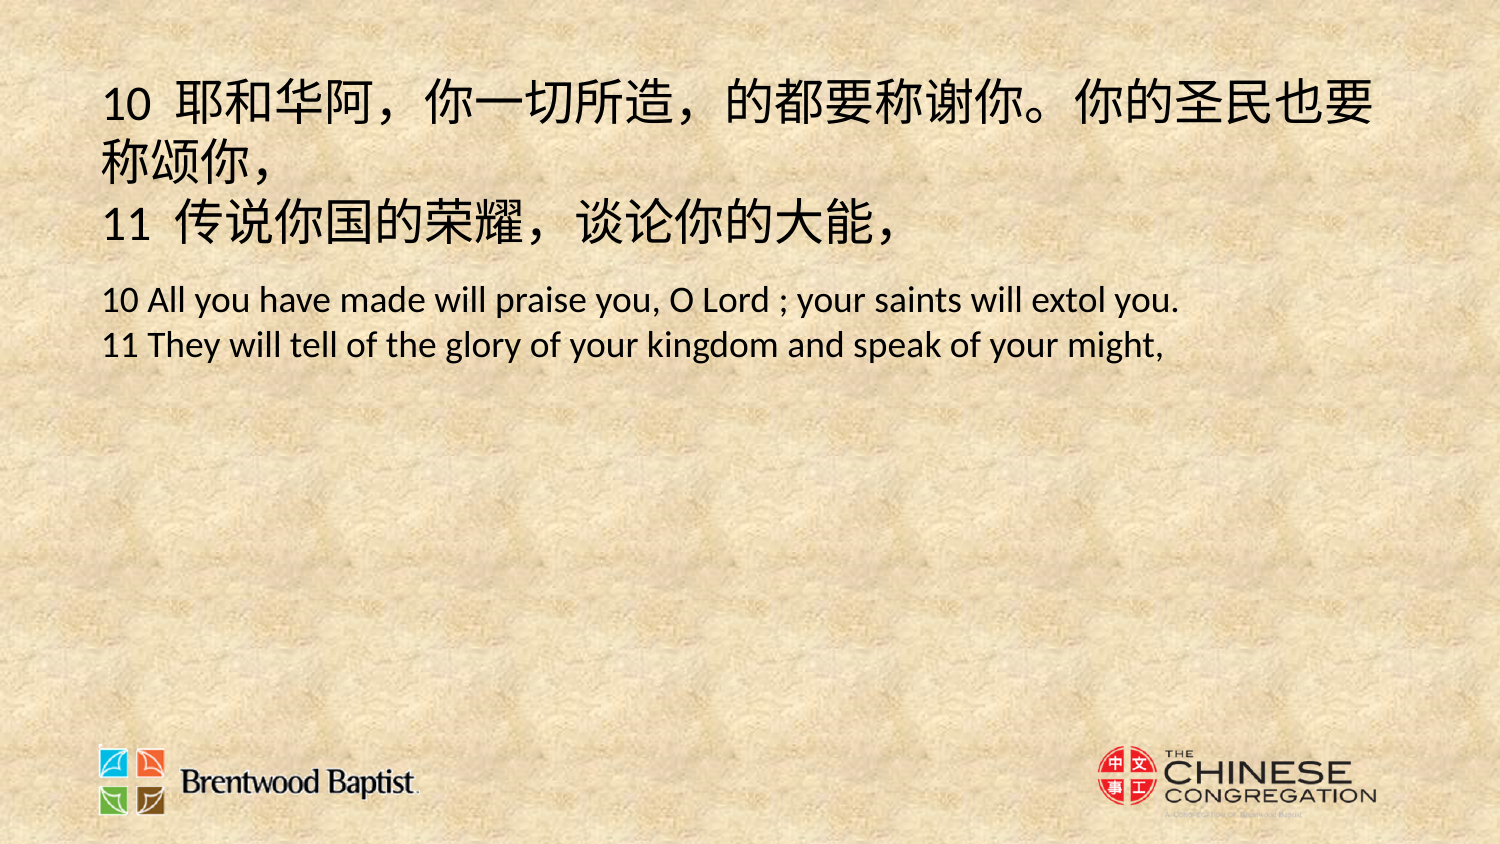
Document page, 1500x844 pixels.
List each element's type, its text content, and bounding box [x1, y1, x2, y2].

text_box 10 耶和华阿，你一切所造，的都要称谢你。你的圣民也要称颂你， 11 传说你国的荣耀，谈论你的大能， 10 All you have made will praise you, O Lord ; your saints will extol you. 11 They will tell of the glory of your kingdom and speak of your might, [85, 62, 1407, 418]
picture [0, 0, 1500, 844]
